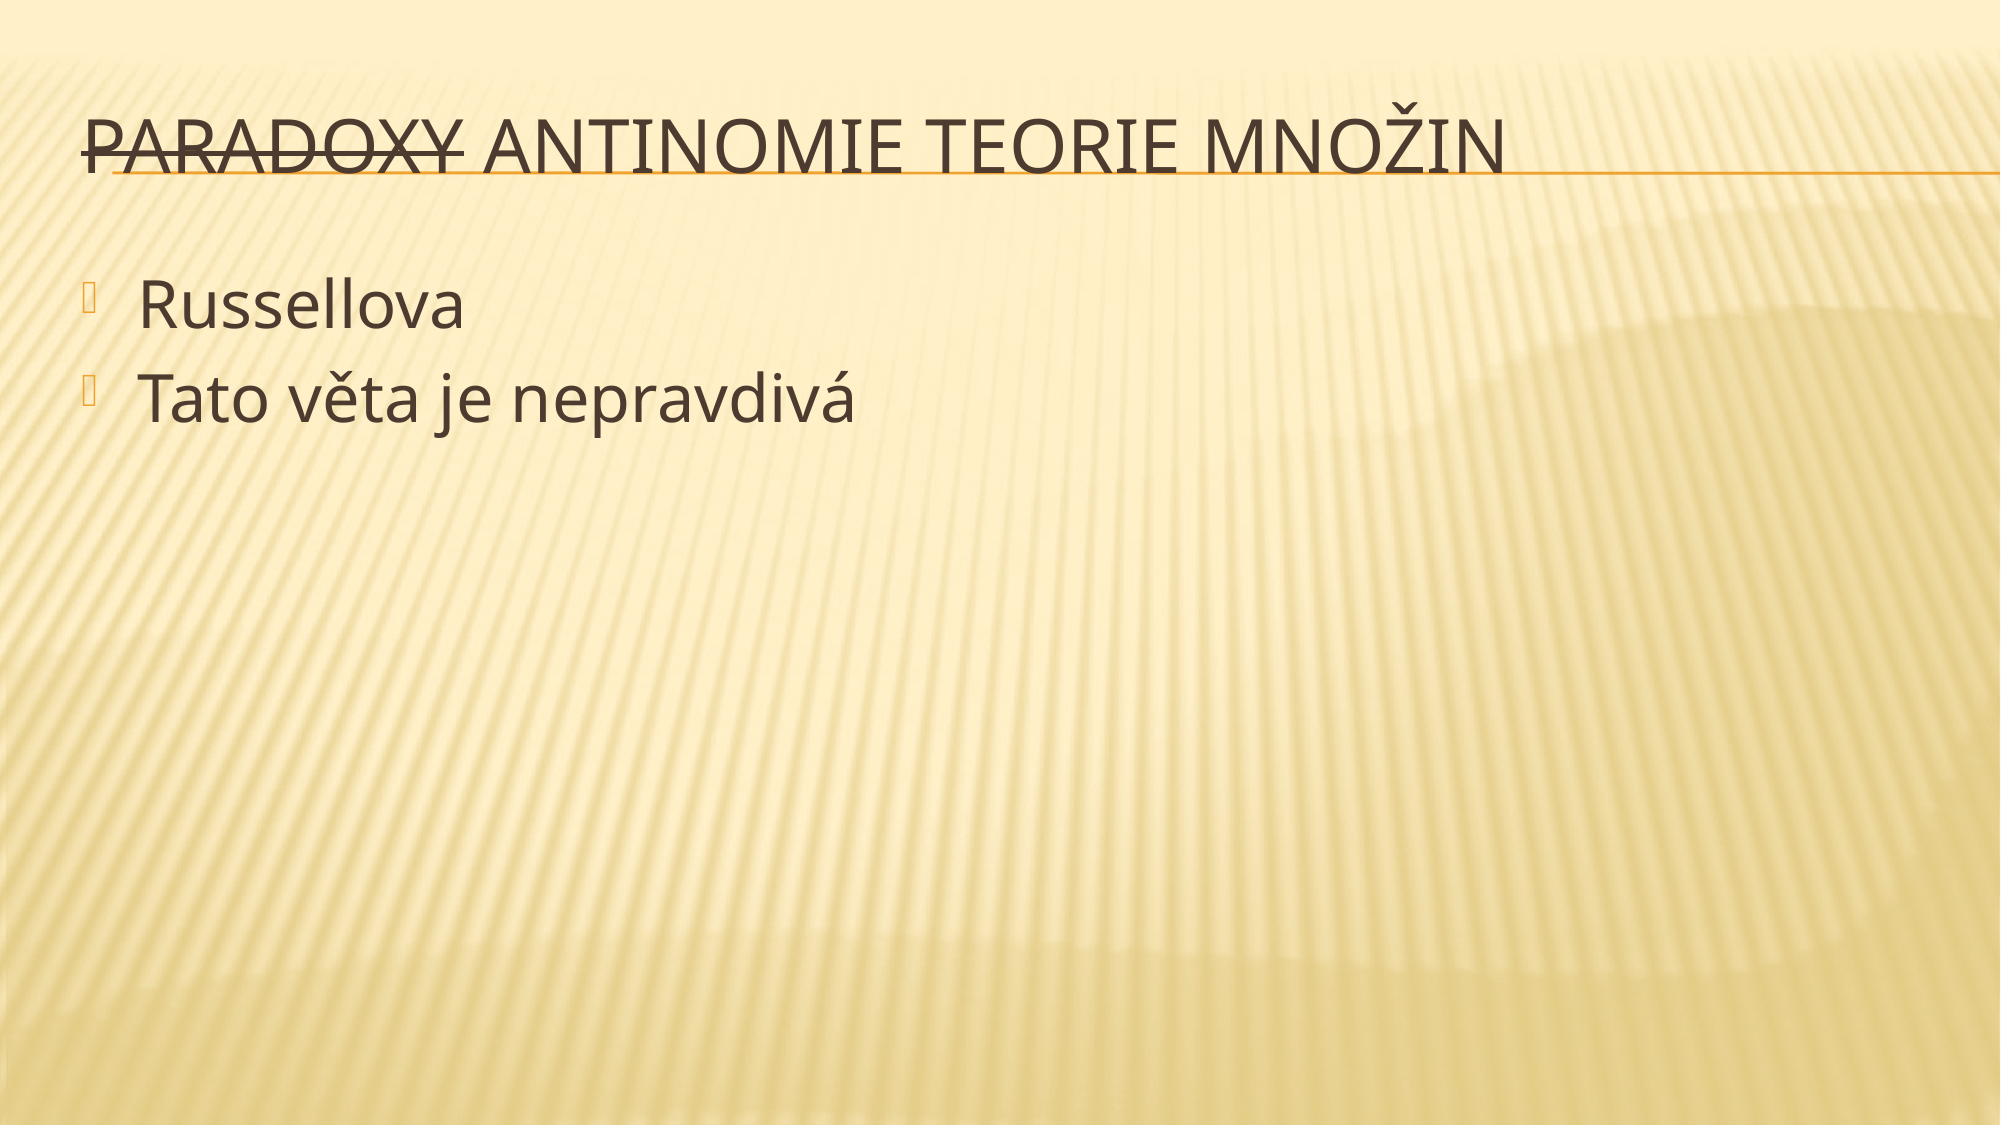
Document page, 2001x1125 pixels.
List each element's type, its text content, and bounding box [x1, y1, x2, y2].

list Russellova Tato věta je nepravdivá [66, 254, 1967, 998]
title Paradoxy ANTINOMIE TEORIE MNOŽIN [66, 75, 1967, 213]
